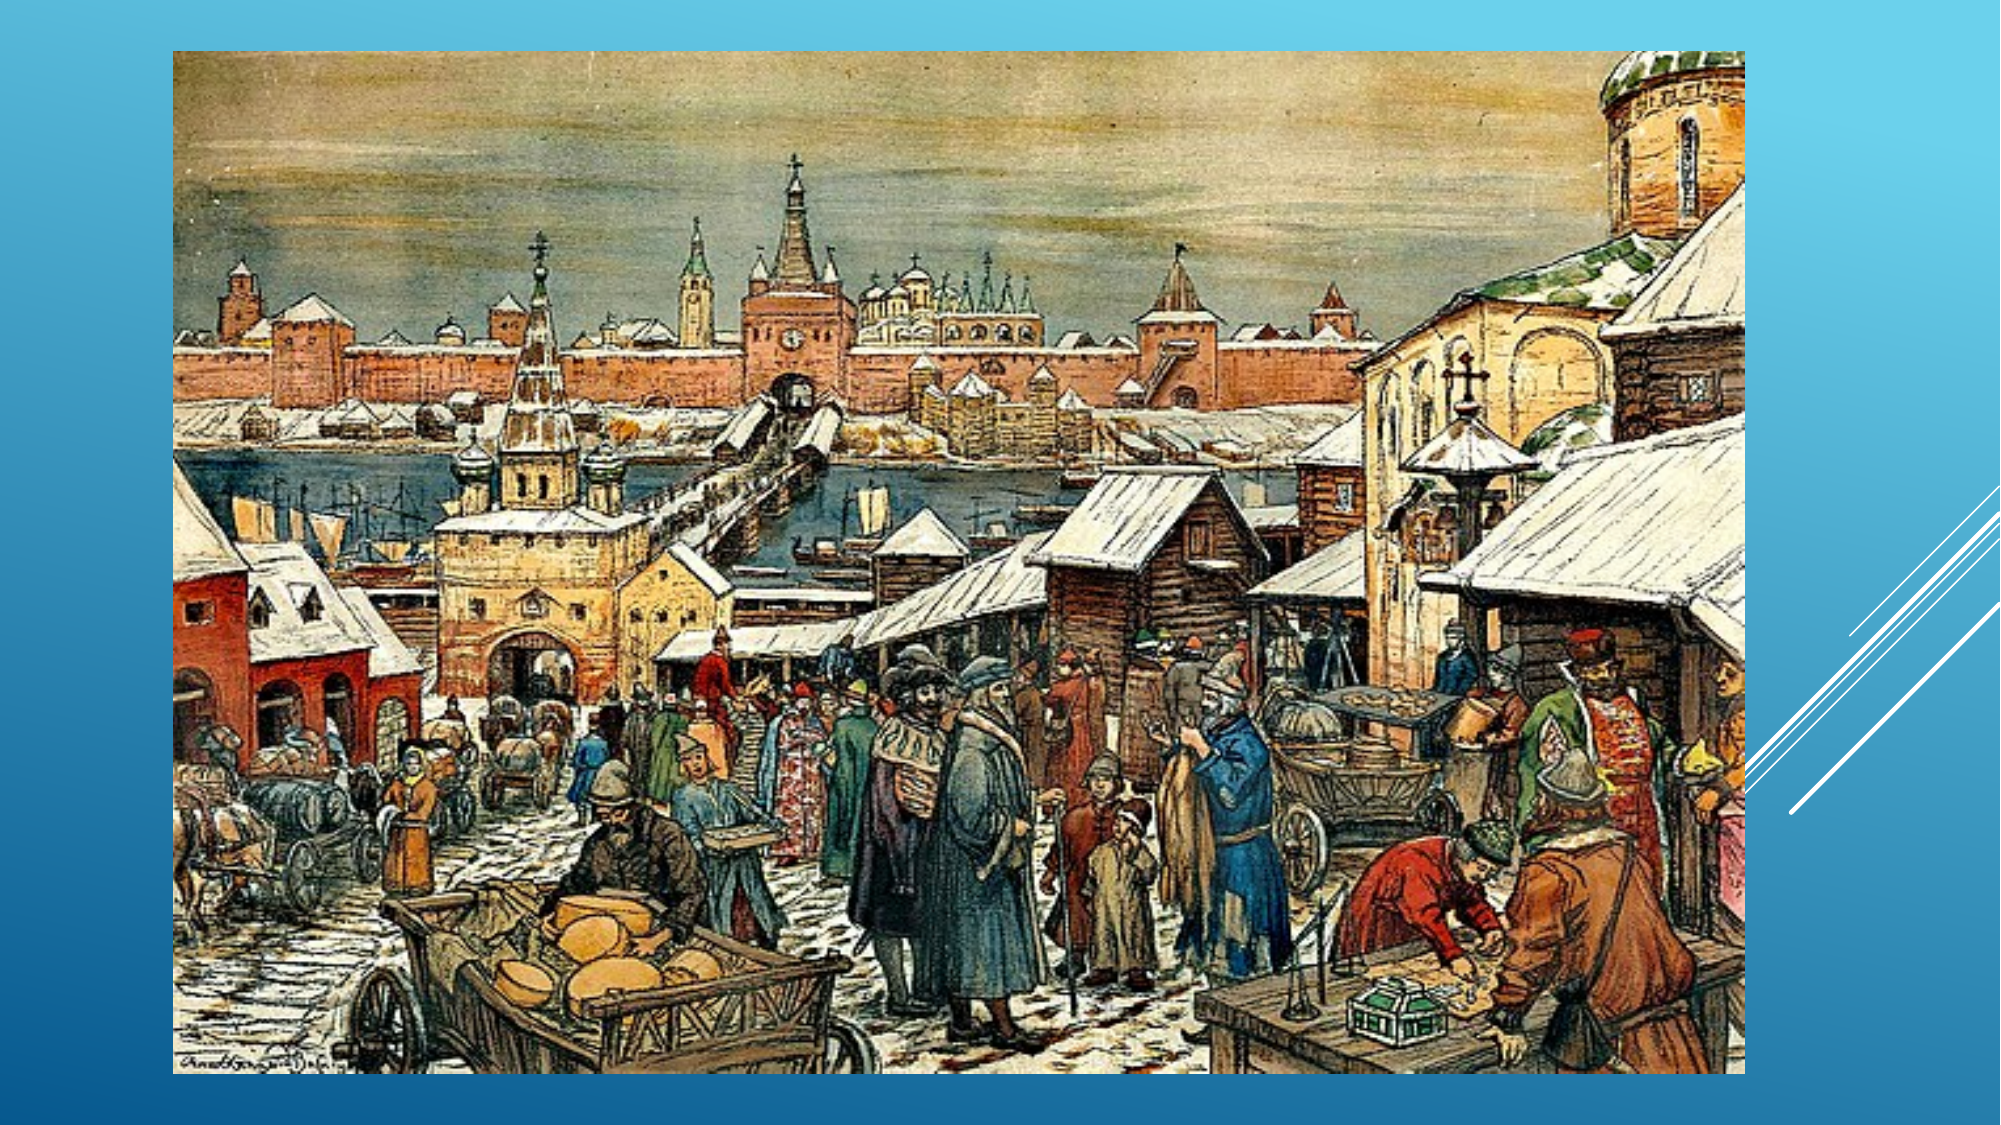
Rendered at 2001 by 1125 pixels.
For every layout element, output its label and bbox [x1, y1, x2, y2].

picture [172, 51, 1745, 1074]
